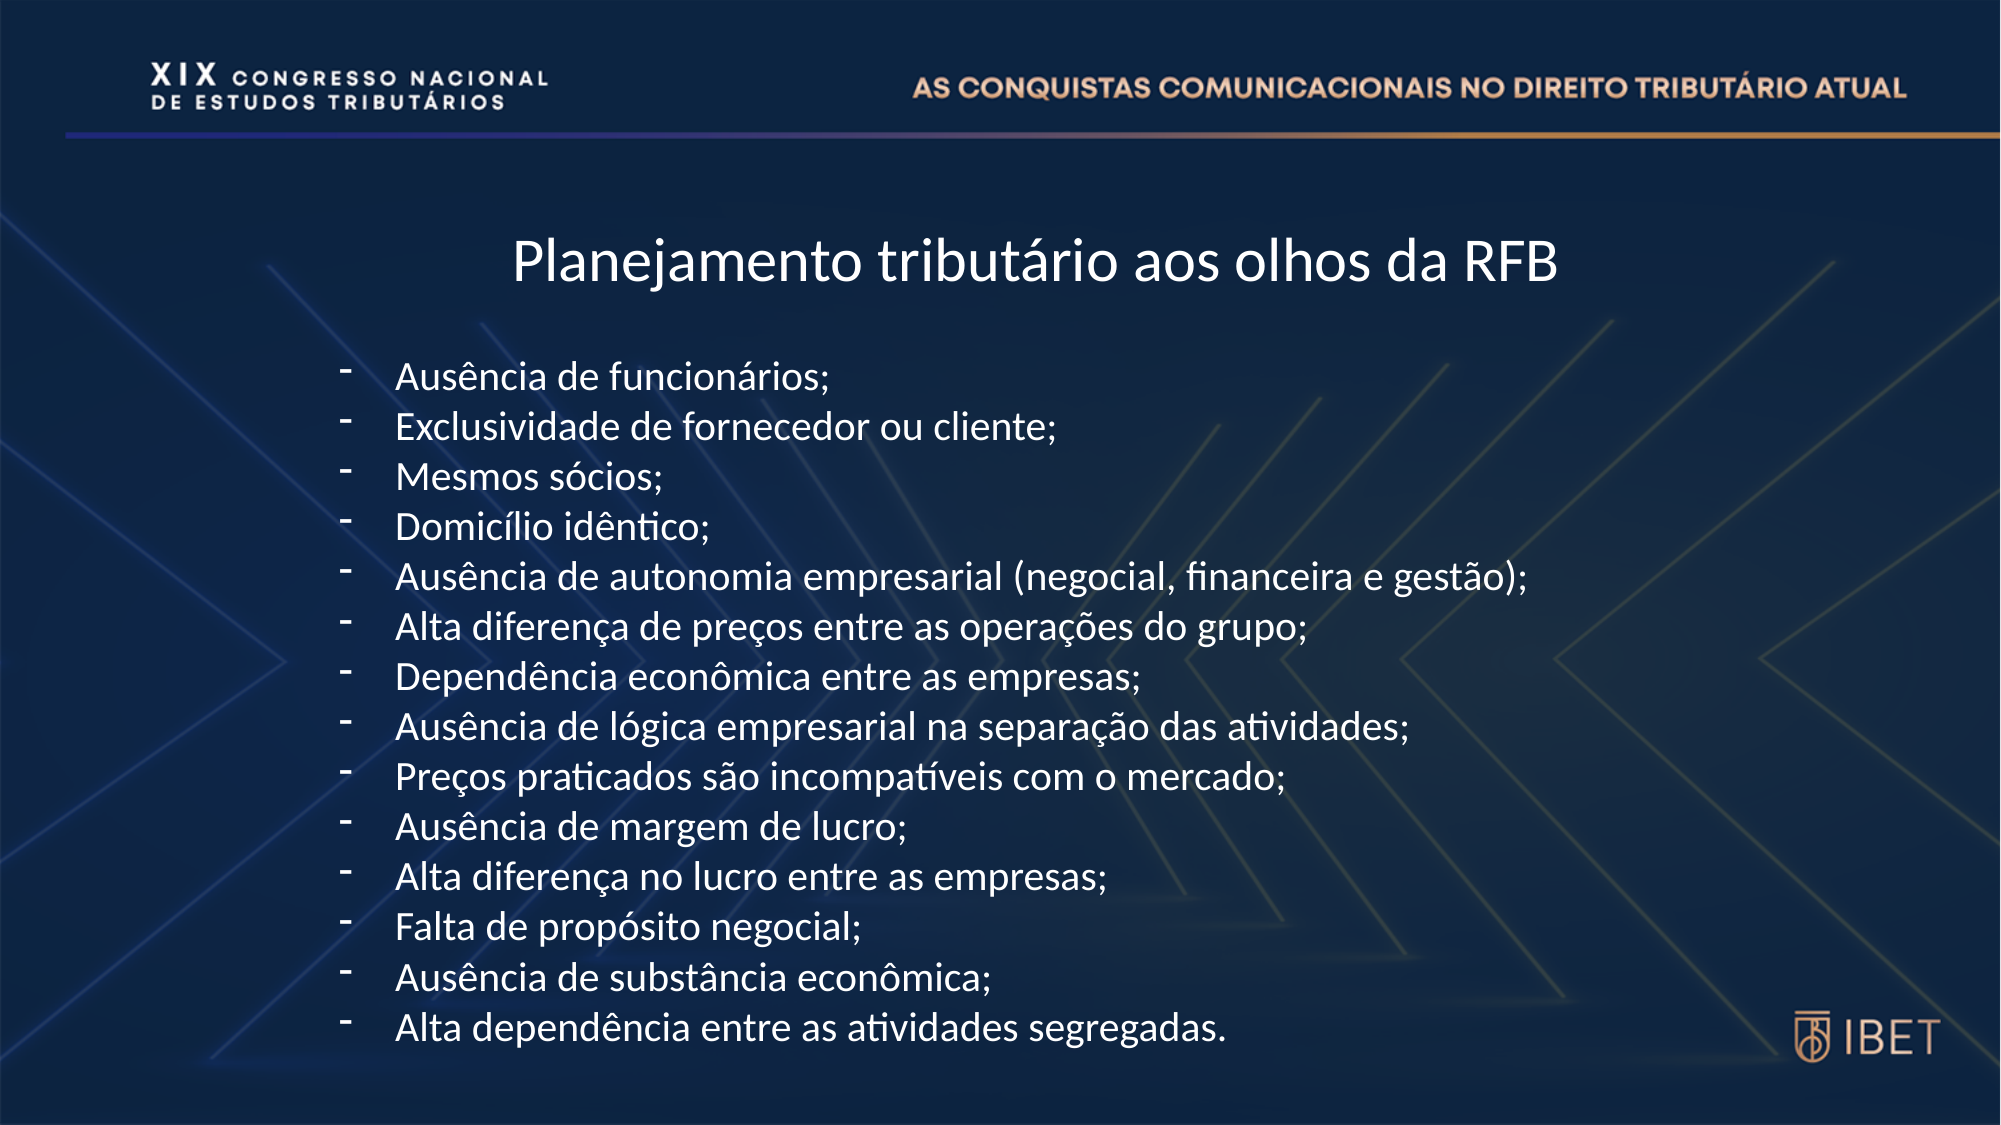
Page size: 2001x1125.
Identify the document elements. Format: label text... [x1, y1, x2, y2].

picture [0, 0, 2001, 1125]
text_box Planejamento tributário aos olhos da RFB Ausência de funcionários; Exclusividade de fornecedor ou cliente; Mesmos sócios; Domicílio idêntico; Ausência de autonomia empresarial (negocial, financeira e gestão); Alta diferença de preços entre as operações do grupo; Dependência econômica entre as empresas; Ausência de lógica empresarial na separação das atividades; Preços praticados são incompatíveis com o mercado; Ausência de margem de lucro; Alta diferença no lucro entre as empresas; Falta de propósito negocial; Ausência de substância econômica; Alta dependência entre as atividades segregadas. [324, 211, 1750, 1125]
